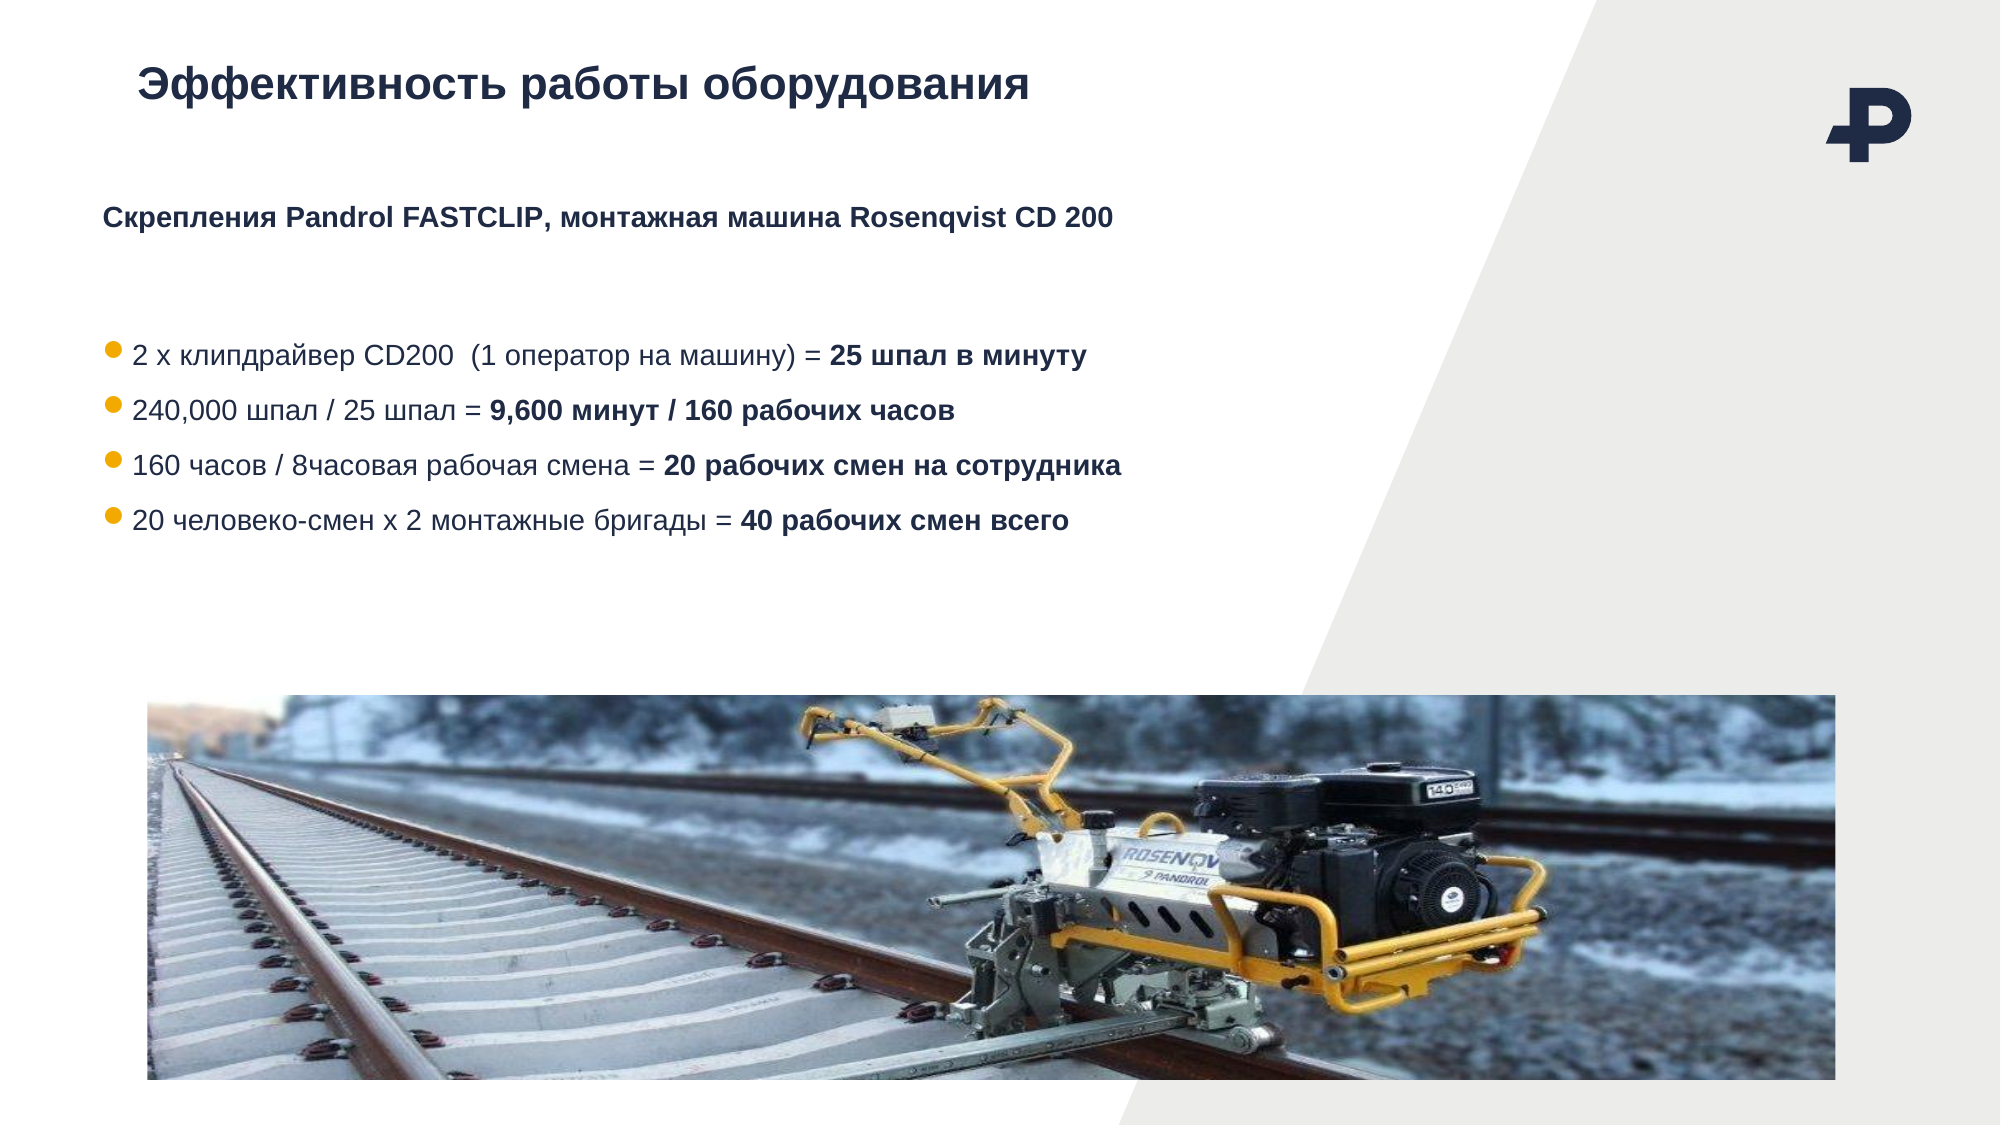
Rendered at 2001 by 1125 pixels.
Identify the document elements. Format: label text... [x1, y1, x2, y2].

title Эффективность работы оборудования [137, 59, 1863, 278]
list Скрепления Pandrol FASTCLIP, монтажная машина Rosenqvist CD 200 2 x клипдрайвер CD200 (1 оператор на машину) = 25 шпал в минуту 240,000 шпал / 25 шпал = 9,600 минут / 160 рабочих часов 160 часов / 8часовая рабочая смена = 20 рабочих смен на сотрудника 20 человеко-смен x 2 монтажные бригады = 40 рабочих смен всего [102, 195, 1288, 845]
picture [147, 695, 1836, 1080]
